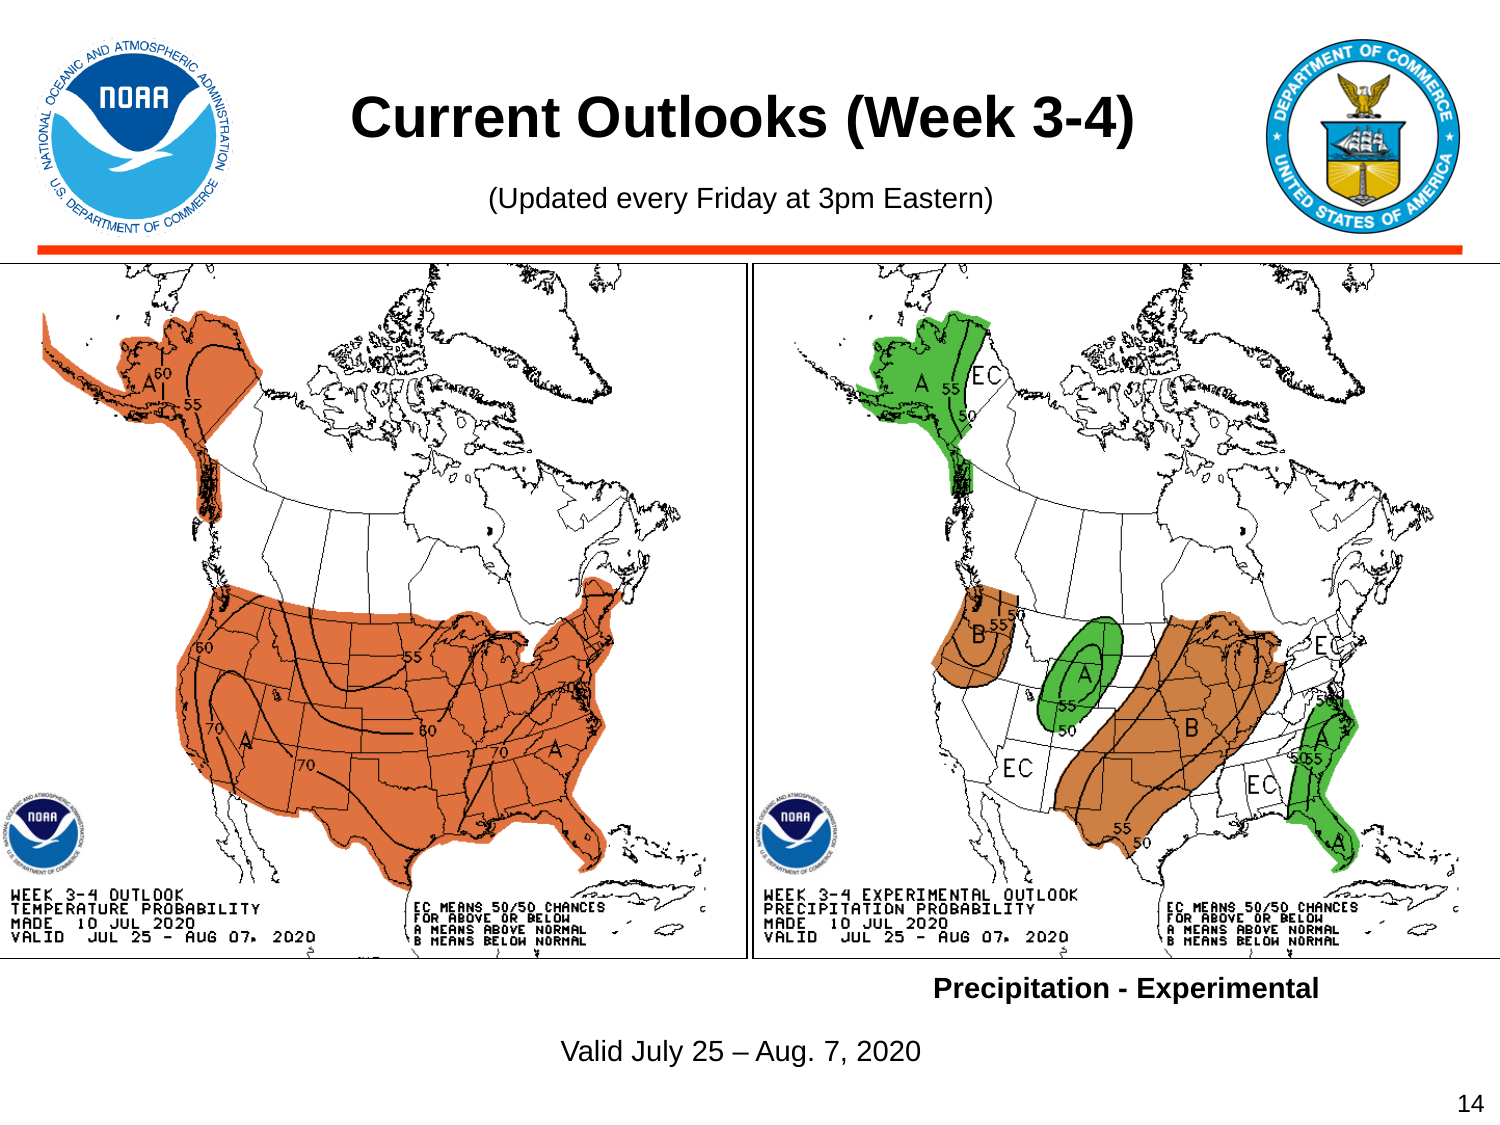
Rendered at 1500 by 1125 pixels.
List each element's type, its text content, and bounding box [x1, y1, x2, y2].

slide_number 14 [1187, 1050, 1500, 1125]
picture [753, 264, 1500, 959]
text_box (Updated every Friday at 3pm Eastern) [473, 171, 1010, 222]
text_box Valid July 25 – Aug. 7, 2020 [545, 1024, 937, 1075]
picture [33, 36, 233, 237]
picture [0, 264, 747, 959]
text_box Current Outlooks (Week 3-4) [237, 71, 1250, 197]
text_box Precipitation - Experimental [918, 966, 1336, 1012]
picture [1262, 37, 1463, 237]
